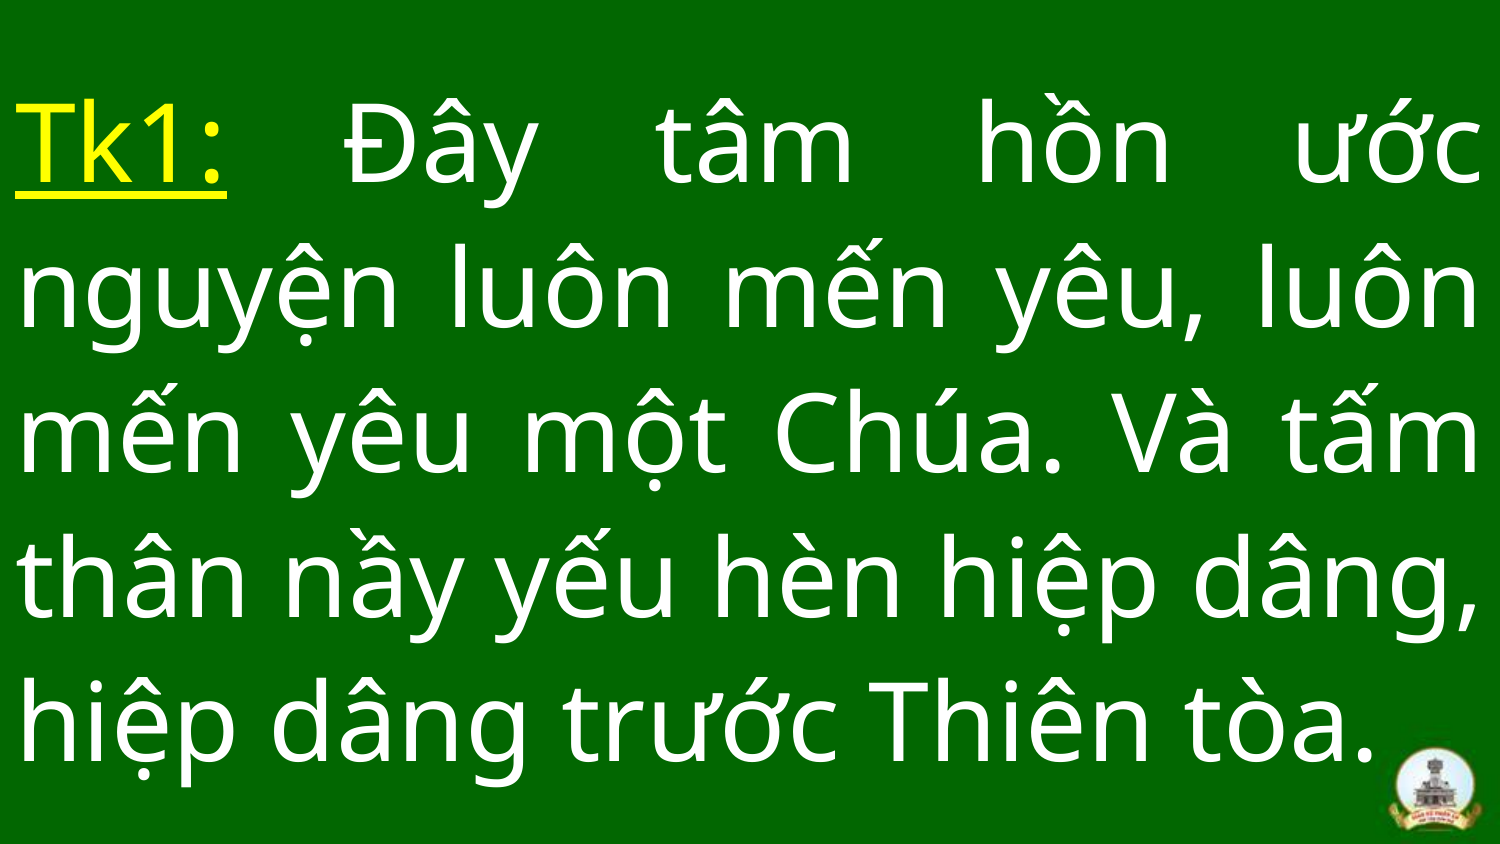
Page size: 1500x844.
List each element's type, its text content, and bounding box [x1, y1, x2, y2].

title Tk1: Đây tâm hồn ước nguyện luôn mến yêu, luôn mến yêu một Chúa. Và tấm thân nầy yếu hèn hiệp dâng, hiệp dâng trước Thiên tòa. [0, 0, 1500, 844]
